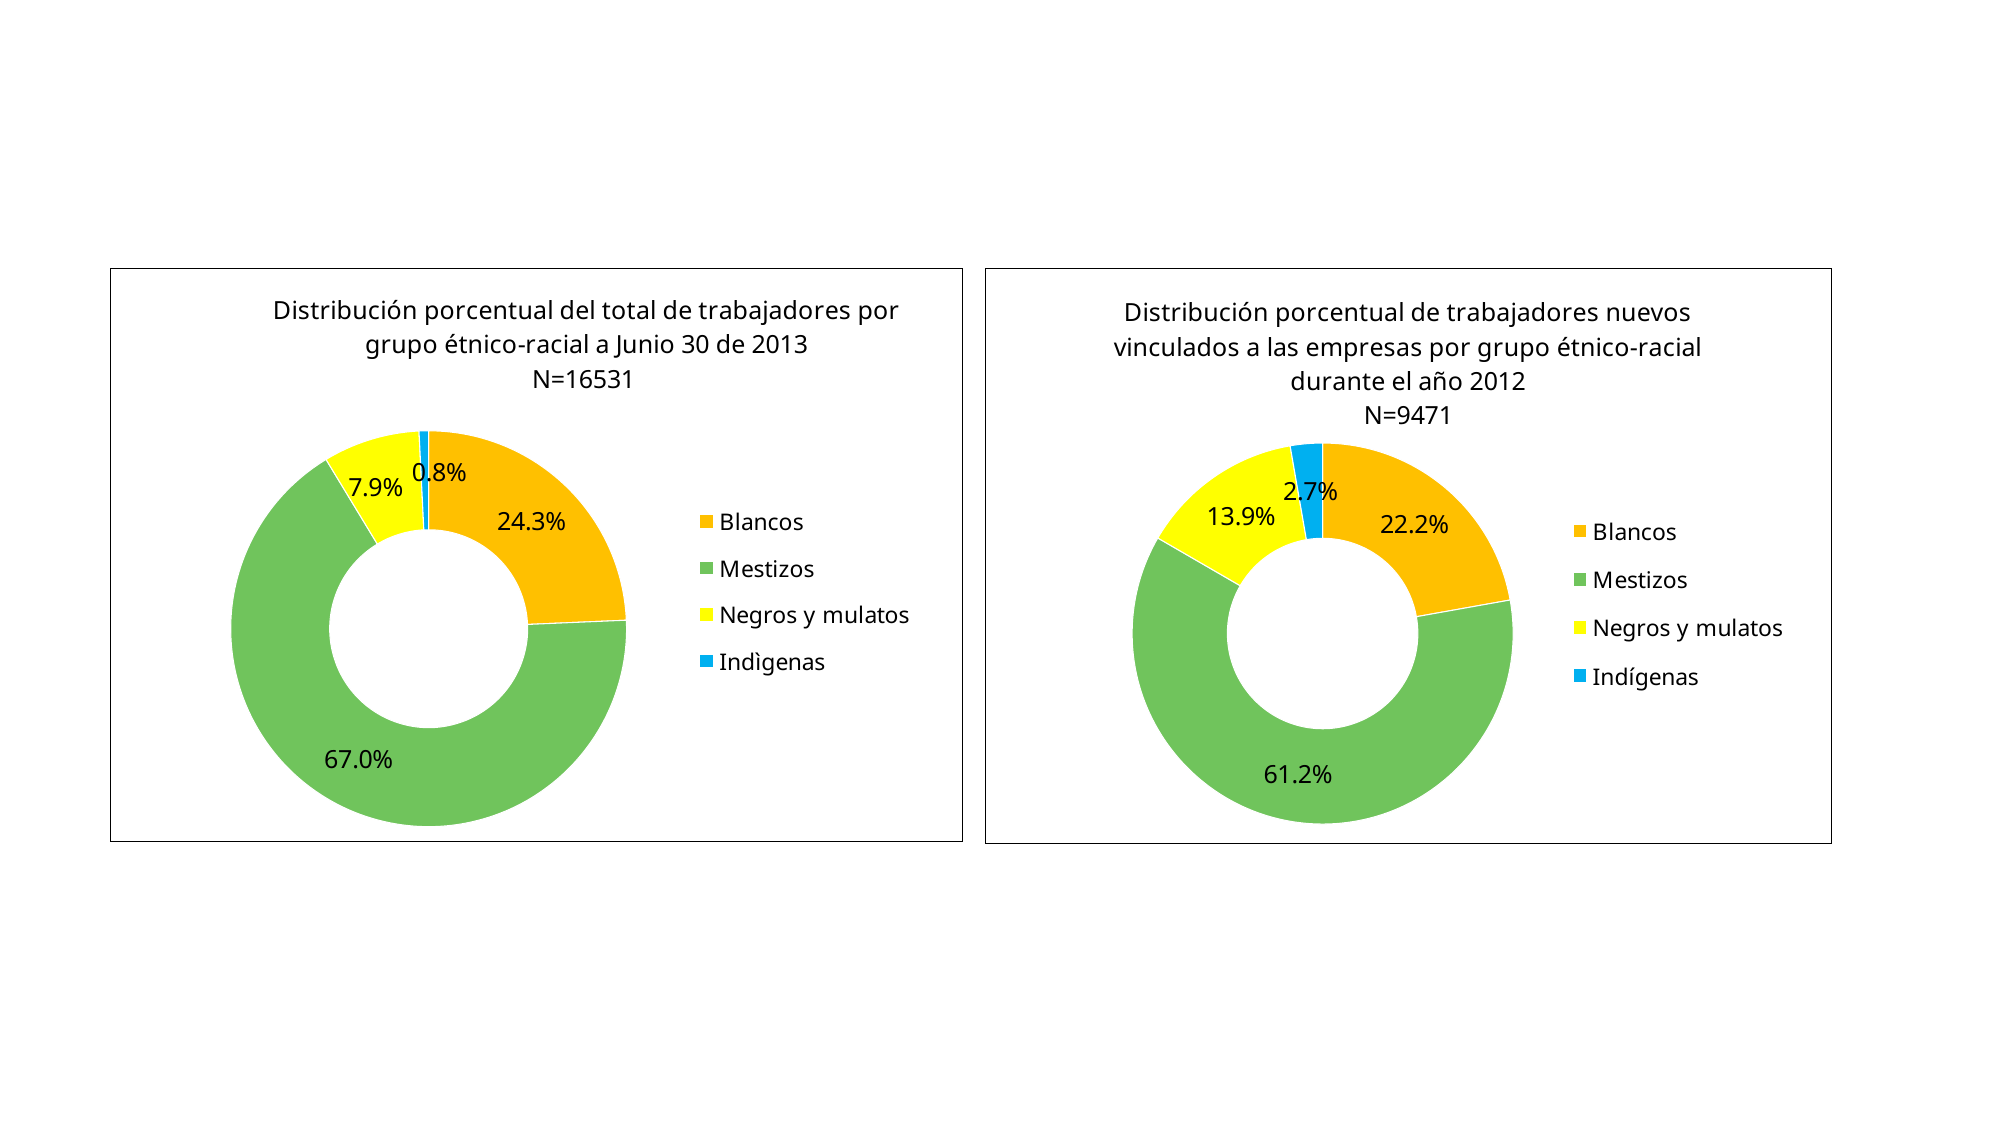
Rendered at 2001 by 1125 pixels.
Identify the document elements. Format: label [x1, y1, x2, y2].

chart [985, 268, 1832, 844]
chart [109, 268, 963, 842]
